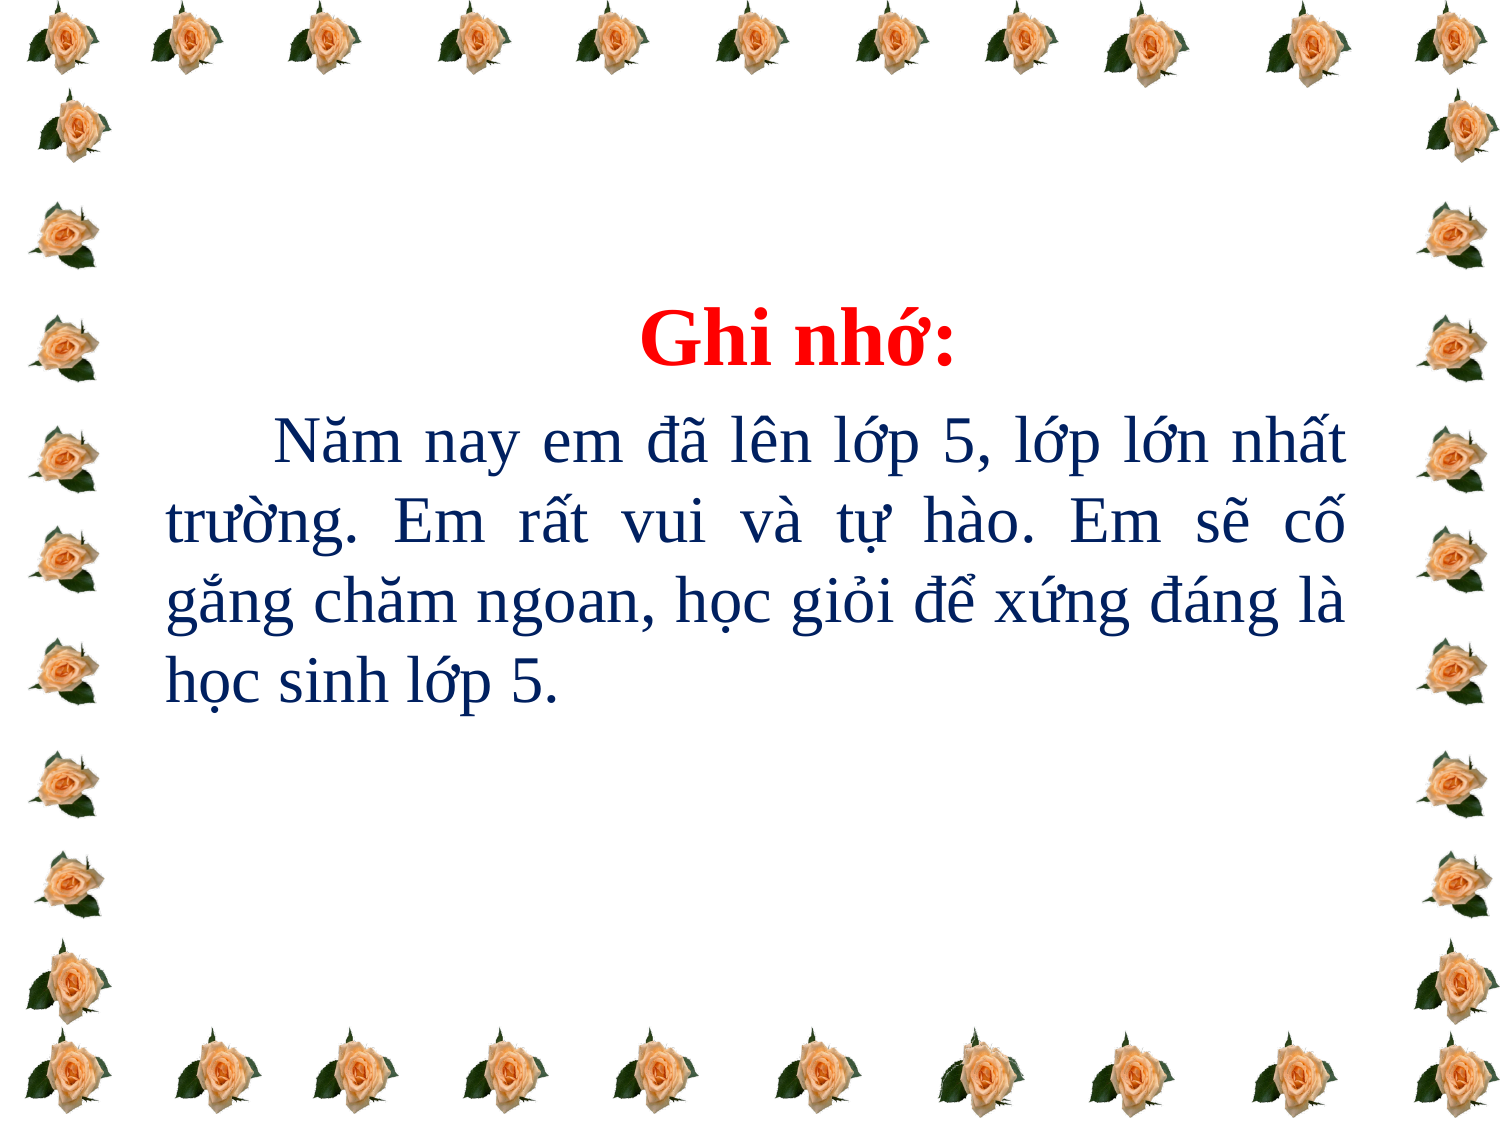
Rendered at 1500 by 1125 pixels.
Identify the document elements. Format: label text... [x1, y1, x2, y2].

picture [612, 1026, 699, 1115]
list Ghi nhớ: Năm nay em đã lên lớp 5, lớp lớn nhất trường. Em rất vui và tự hào. Em sẽ cố gắng chăm ngoan, học giỏi để xứng đáng là học sinh lớp 5. [150, 275, 1364, 787]
picture [1088, 1030, 1176, 1119]
picture [1405, 417, 1496, 507]
picture [1405, 742, 1496, 832]
picture [575, 0, 650, 76]
picture [1405, 306, 1496, 396]
picture [17, 417, 108, 507]
picture [17, 629, 108, 719]
picture [25, 0, 101, 76]
picture [984, 0, 1059, 76]
picture [1411, 842, 1500, 932]
picture [1413, 1030, 1500, 1119]
picture [17, 742, 108, 832]
picture [1405, 517, 1496, 607]
picture [37, 87, 112, 163]
picture [1413, 937, 1500, 1026]
picture [1425, 87, 1500, 163]
picture [17, 193, 108, 283]
picture [1405, 193, 1496, 283]
picture [17, 306, 108, 396]
picture [23, 842, 113, 932]
picture [1102, 0, 1190, 88]
picture [1265, 0, 1352, 88]
picture [24, 937, 113, 1115]
picture [855, 0, 930, 76]
picture [149, 0, 224, 76]
picture [937, 1026, 1026, 1119]
picture [1413, 0, 1489, 76]
picture [1405, 629, 1496, 719]
picture [715, 0, 790, 76]
picture [1250, 1030, 1338, 1119]
picture [774, 1026, 862, 1115]
picture [17, 517, 108, 607]
picture [287, 0, 362, 76]
picture [312, 1026, 399, 1115]
picture [174, 1026, 262, 1115]
picture [462, 1026, 549, 1115]
picture [437, 0, 512, 76]
